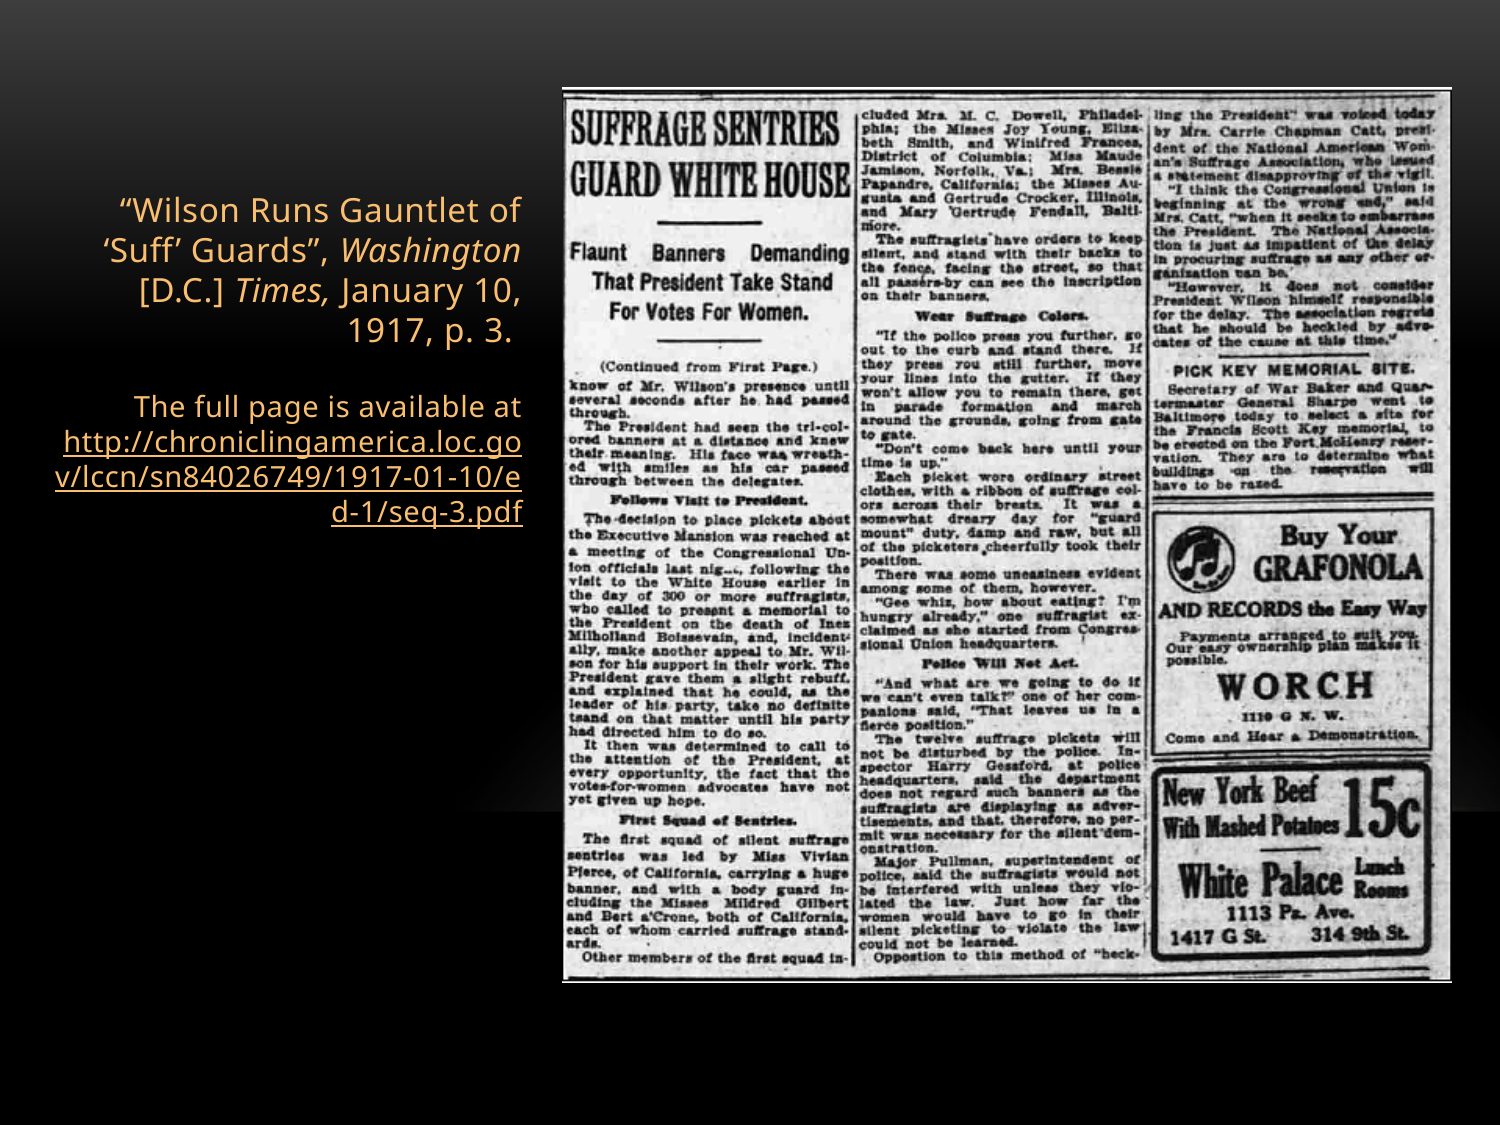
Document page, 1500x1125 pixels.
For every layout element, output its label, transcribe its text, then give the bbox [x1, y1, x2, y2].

list “Wilson Runs Gauntlet of ‘Suff’ Guards”, Washington [D.C.] Times, January 10, 1917, p. 3. The full page is available at http://chroniclingamerica.loc.gov/lccn/sn84026749/1917-01-10/ed-1/seq-3.pdf [37, 187, 538, 500]
picture [0, 0, 1500, 1125]
